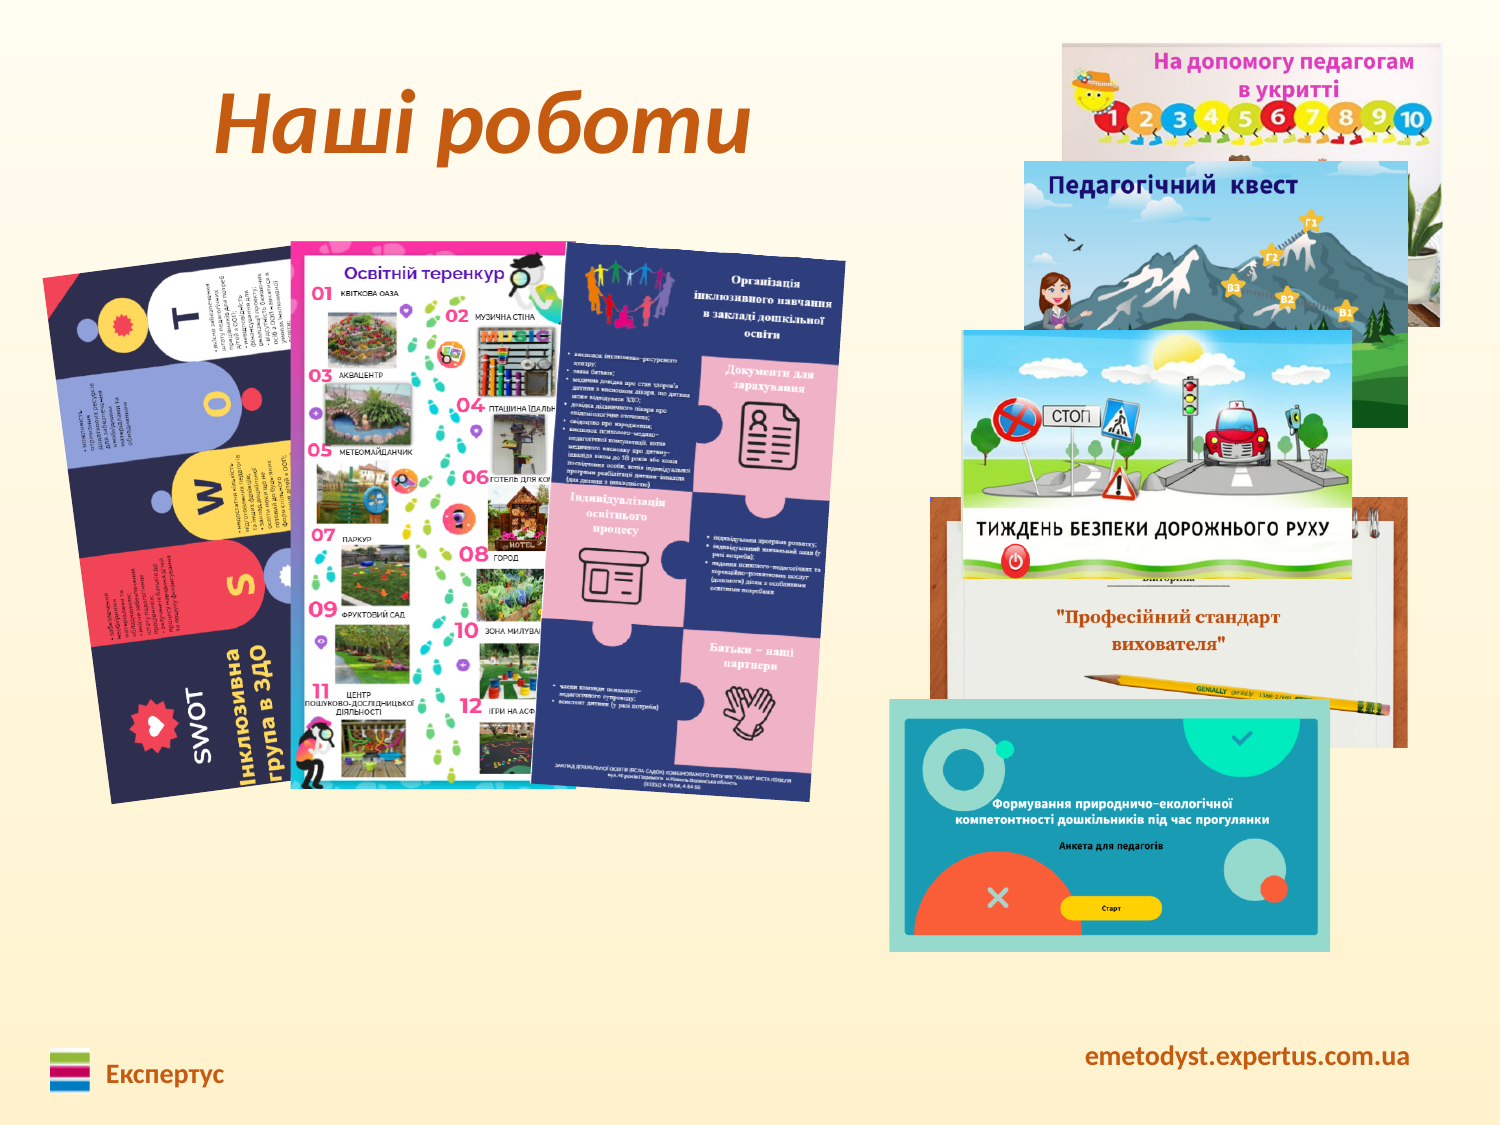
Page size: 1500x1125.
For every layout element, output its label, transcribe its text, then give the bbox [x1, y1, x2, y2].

picture [49, 1048, 90, 1094]
text_box Наші роботи [198, 54, 768, 180]
picture [0, 241, 846, 805]
picture [889, 43, 1443, 952]
text_box emetodyst.expertus.com.ua [1069, 1029, 1446, 1079]
text_box Експертус [91, 1048, 302, 1097]
